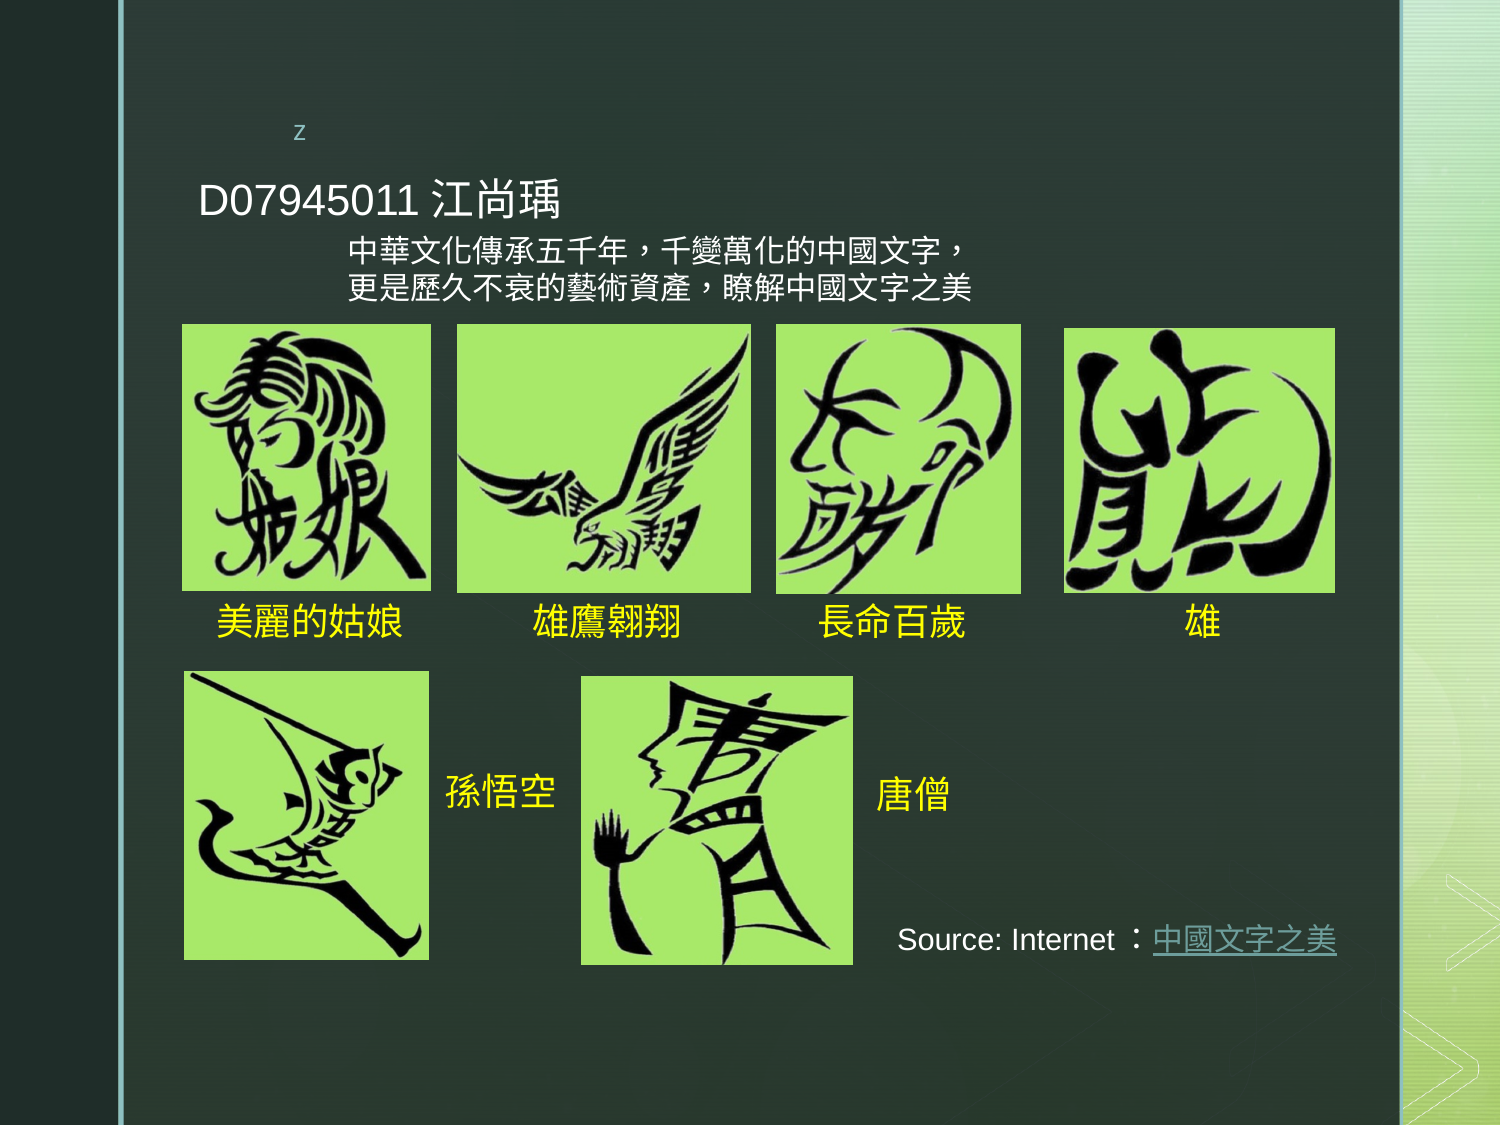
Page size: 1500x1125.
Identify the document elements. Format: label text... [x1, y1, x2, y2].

text_box 雄 [1169, 594, 1238, 651]
picture [1064, 328, 1335, 594]
picture [1404, 0, 1500, 1125]
text_box 長命百歲 [802, 594, 983, 651]
title D07945011江尚瑀 中華文化傳承五千年，千變萬化的中國文字， 更是歷久不衰的藝術資產，瞭解中國文字之美 [182, 170, 1162, 369]
picture [182, 324, 431, 592]
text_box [184, 671, 429, 960]
text_box 美麗的姑娘 [201, 592, 419, 651]
picture [456, 324, 751, 594]
text_box Source: Internet：中國文字之美 [888, 915, 1387, 965]
picture [581, 676, 853, 965]
text_box 孫悟空 [429, 760, 572, 821]
picture [776, 324, 1022, 594]
text_box 雄鷹翱翔 [517, 594, 697, 651]
text_box 唐僧 [861, 763, 967, 824]
